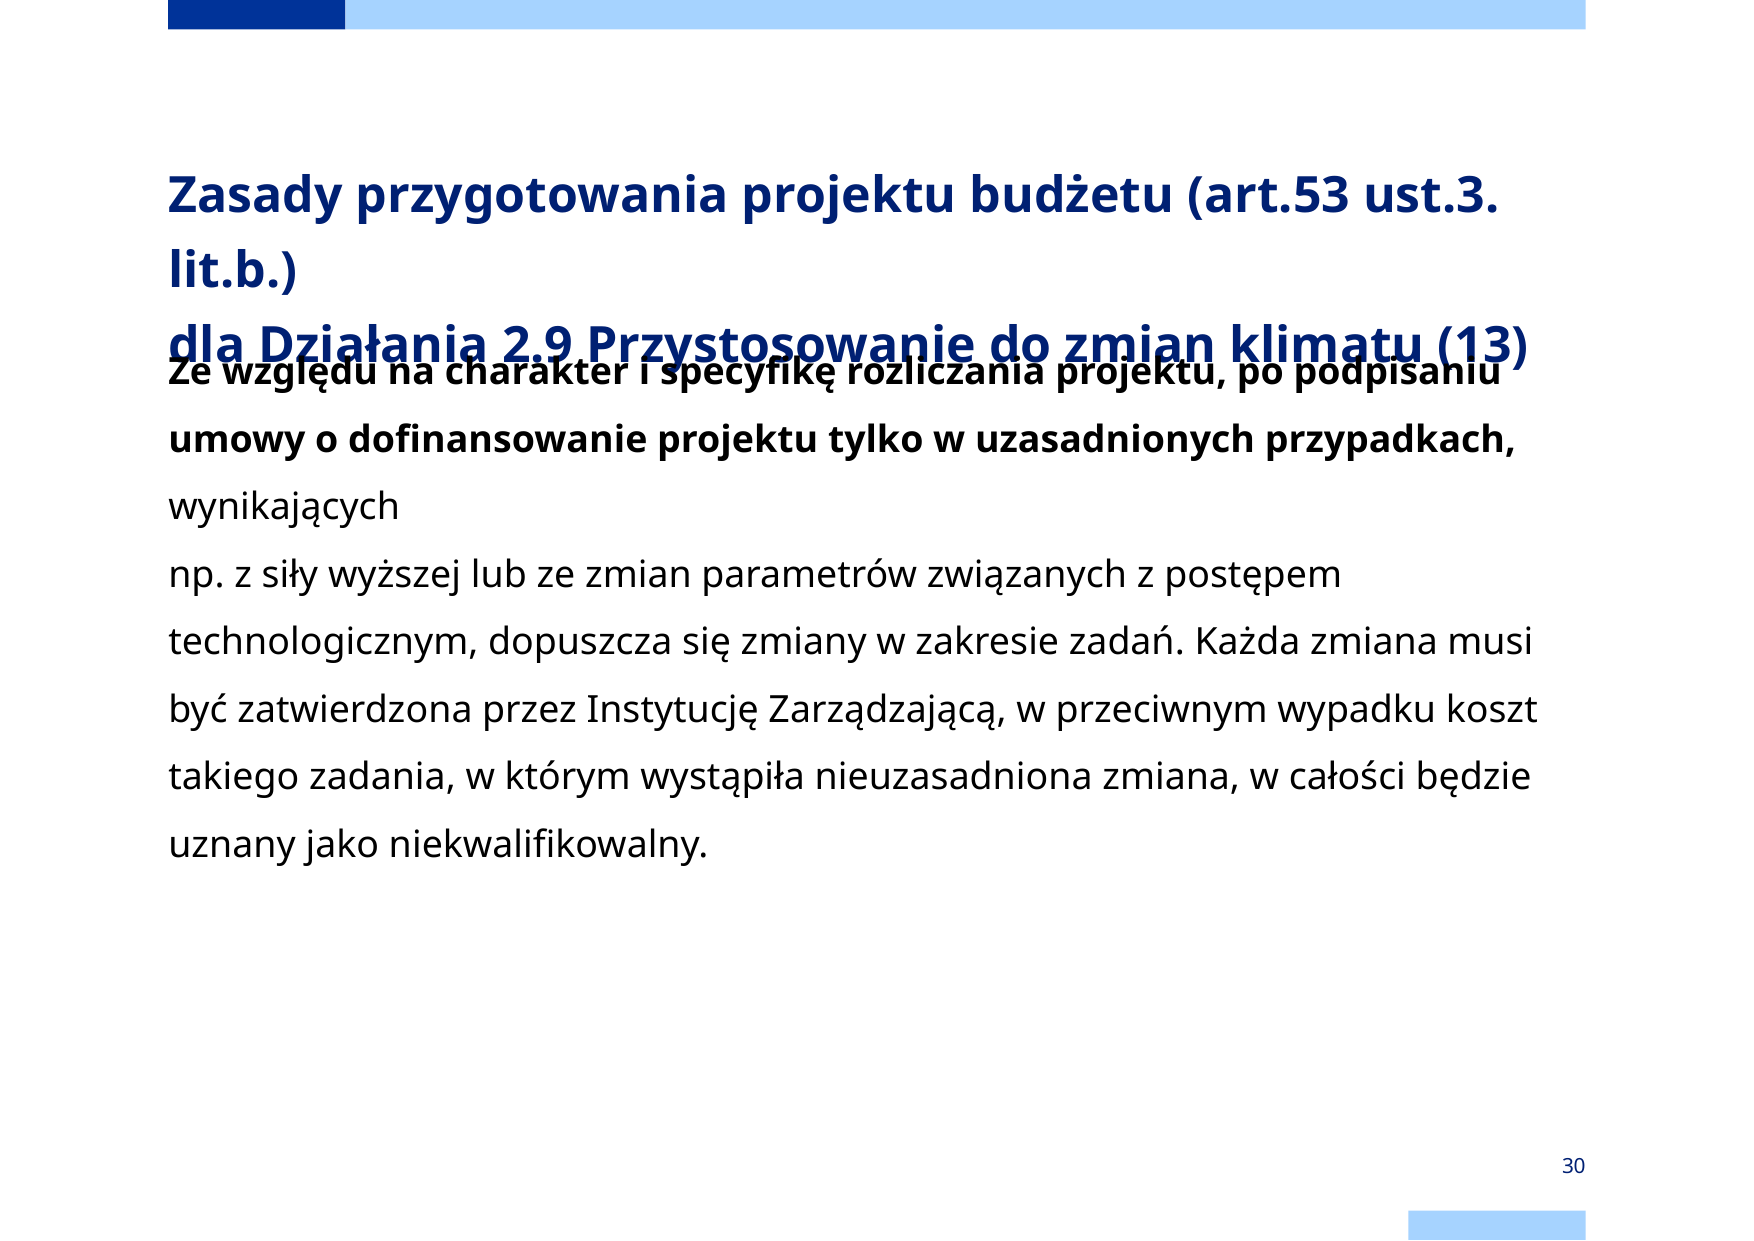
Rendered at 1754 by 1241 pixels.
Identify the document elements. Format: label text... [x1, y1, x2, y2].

slide_number 30 [1408, 1151, 1586, 1182]
title Zasady przygotowania projektu budżetu (art.53 ust.3. lit.b.) dla Działania 2.9 Przystosowanie do zmian klimatu (13) [168, 147, 1586, 324]
list Ze względu na charakter i specyfikę rozliczania projektu, po podpisaniu umowy o dofinansowanie projektu tylko w uzasadnionych przypadkach, wynikających np. z siły wyższej lub ze zmian parametrów związanych z postępem technologicznym, dopuszcza się zmiany w zakresie zadań. Każda zmiana musi być zatwierdzona przez Instytucję Zarządzającą, w przeciwnym wypadku koszt takiego zadania, w którym wystąpiła nieuzasadniona zmiana, w całości będzie uznany jako niekwalifikowalny. [168, 324, 1586, 1093]
